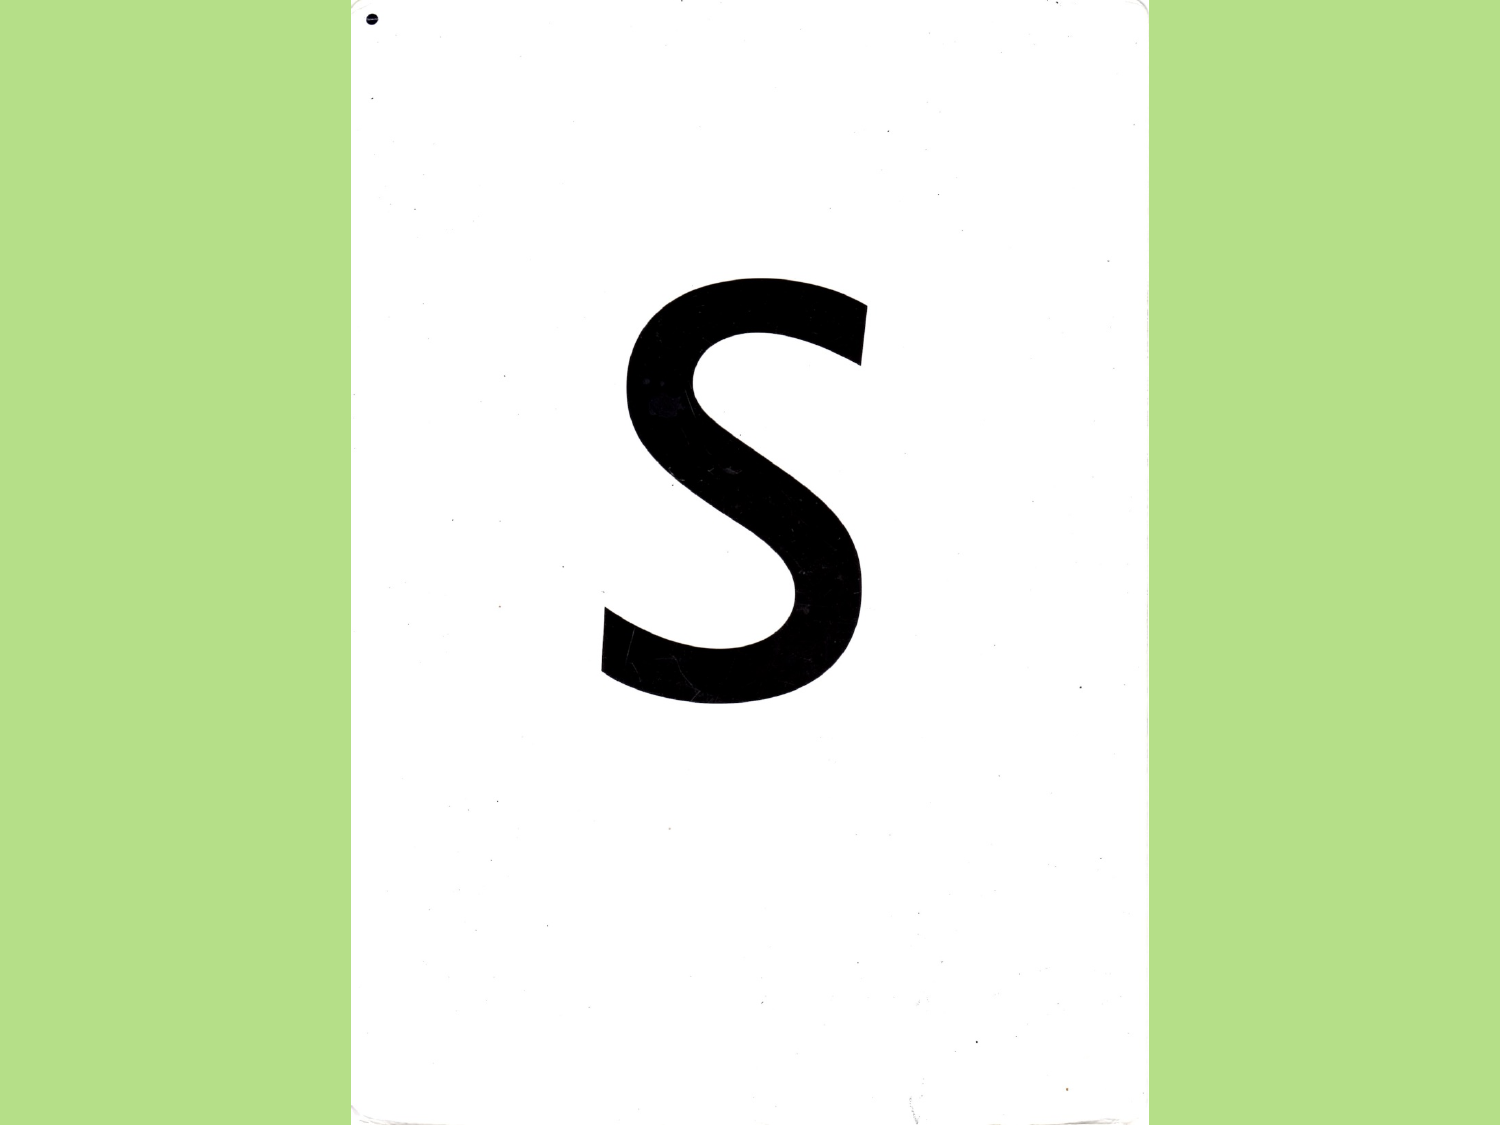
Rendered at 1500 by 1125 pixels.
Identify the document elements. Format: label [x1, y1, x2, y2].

picture [351, 0, 1149, 1125]
